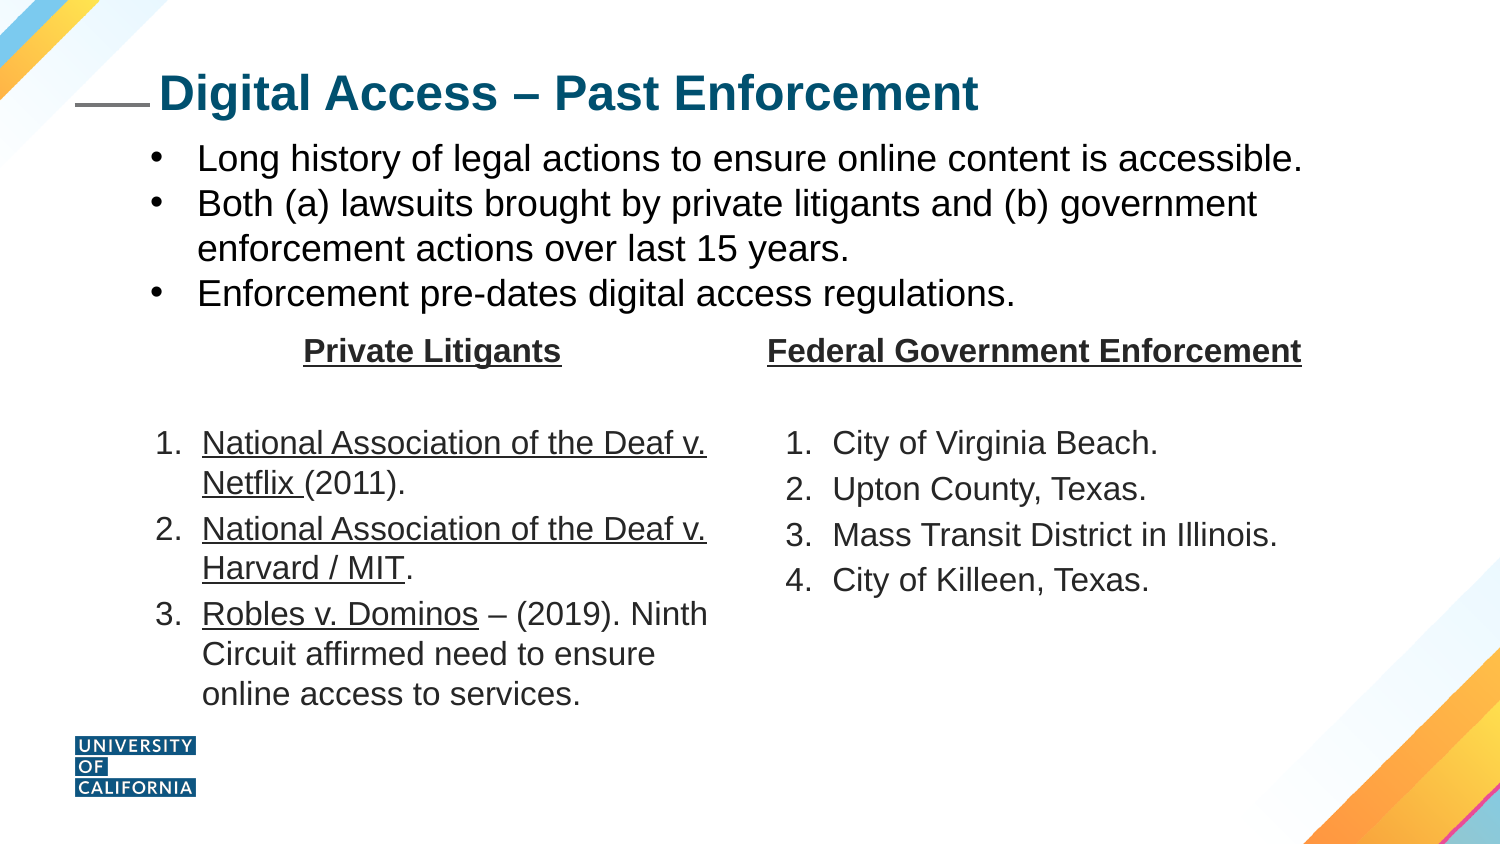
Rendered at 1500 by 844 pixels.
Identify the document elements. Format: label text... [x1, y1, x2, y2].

picture [0, 0, 1500, 844]
list Private Litigants National Association of the Deaf v. Netflix (2011). National Association of the Deaf v. Harvard / MIT. Robles v. Dominos – (2019). Ninth Circuit affirmed need to ensure online access to services. [135, 357, 730, 729]
title Digital Access – Past Enforcement [75, 60, 1425, 201]
text_box Long history of legal actions to ensure online content is accessible. Both (a) lawsuits brought by private litigants and (b) government enforcement actions over last 15 years. Enforcement pre-dates digital access regulations. [135, 126, 1365, 357]
text_box Federal Government Enforcement City of Virginia Beach. Upton County, Texas. Mass Transit District in Illinois. City of Killeen, Texas. [765, 329, 1304, 729]
